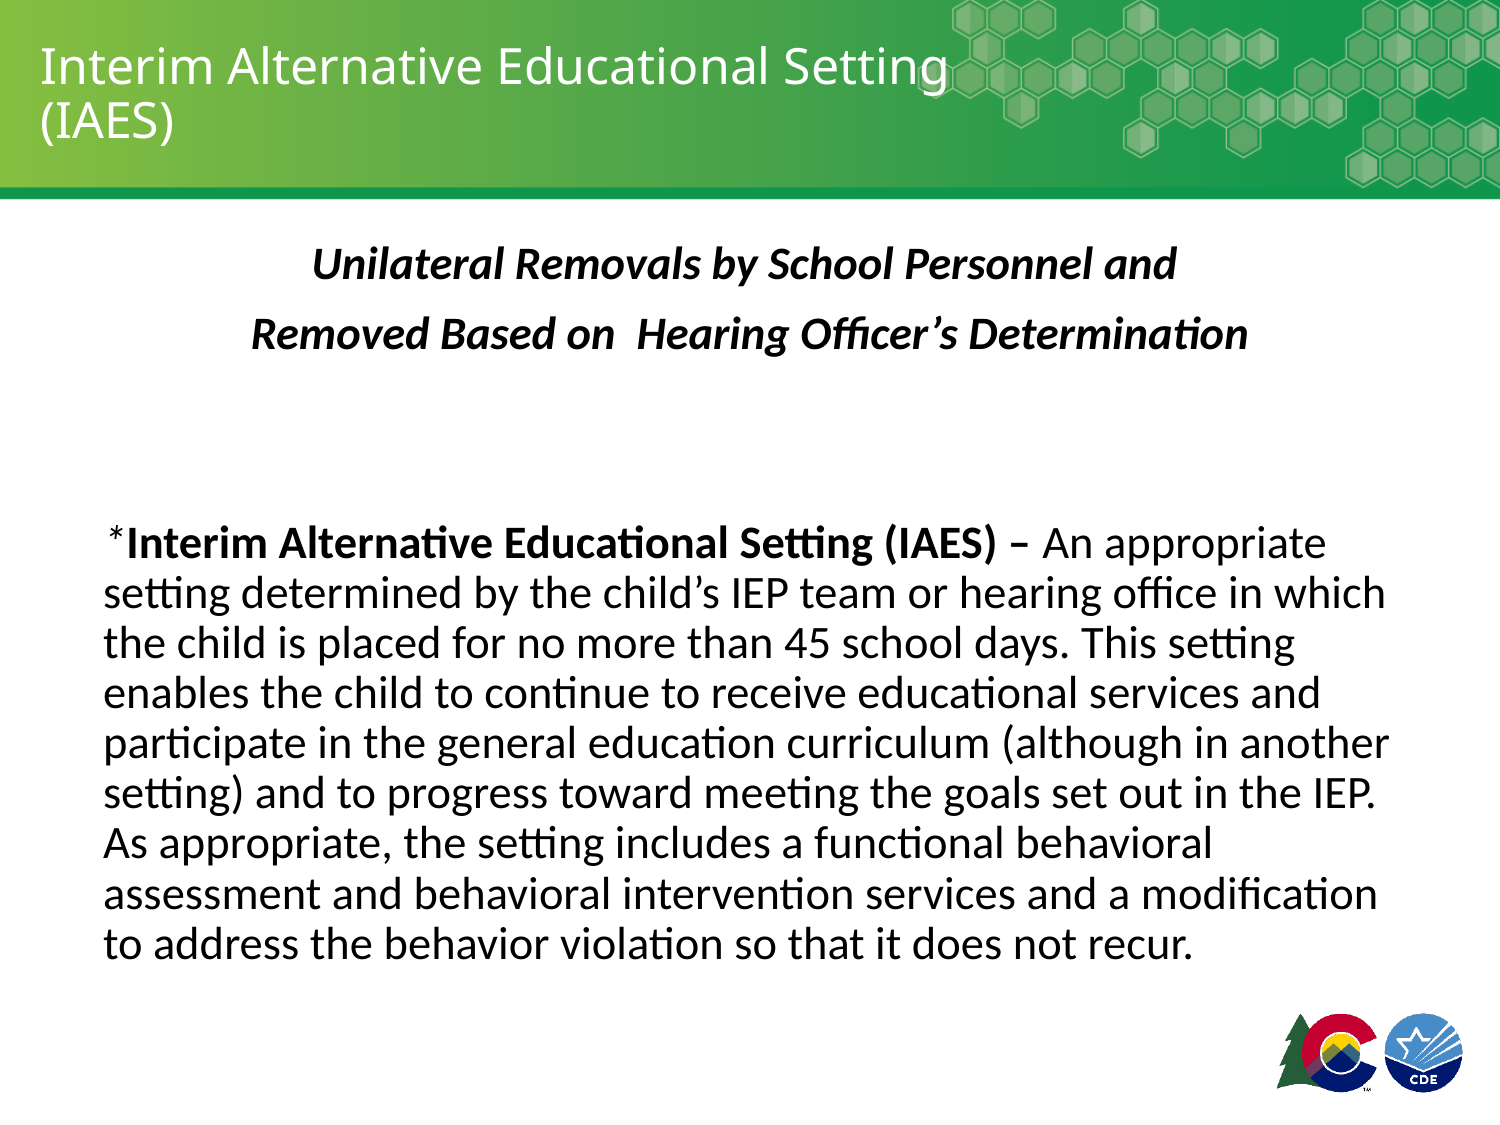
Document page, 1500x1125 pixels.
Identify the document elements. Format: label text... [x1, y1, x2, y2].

title Interim Alternative Educational Setting (IAES) [40, 41, 1038, 166]
picture [0, 0, 1500, 200]
list Unilateral Removals by School Personnel and Removed Based on Hearing Officer’s Determination *Interim Alternative Educational Setting (IAES) – An appropriate setting determined by the child’s IEP team or hearing office in which the child is placed for no more than 45 school days. This setting enables the child to continue to receive educational services and participate in the general education curriculum (although in another setting) and to progress toward meeting the goals set out in the IEP. As appropriate, the setting includes a functional behavioral assessment and behavioral intervention services and a modification to address the behavior violation so that it does not recur. [103, 239, 1397, 1002]
picture [1275, 1012, 1463, 1093]
